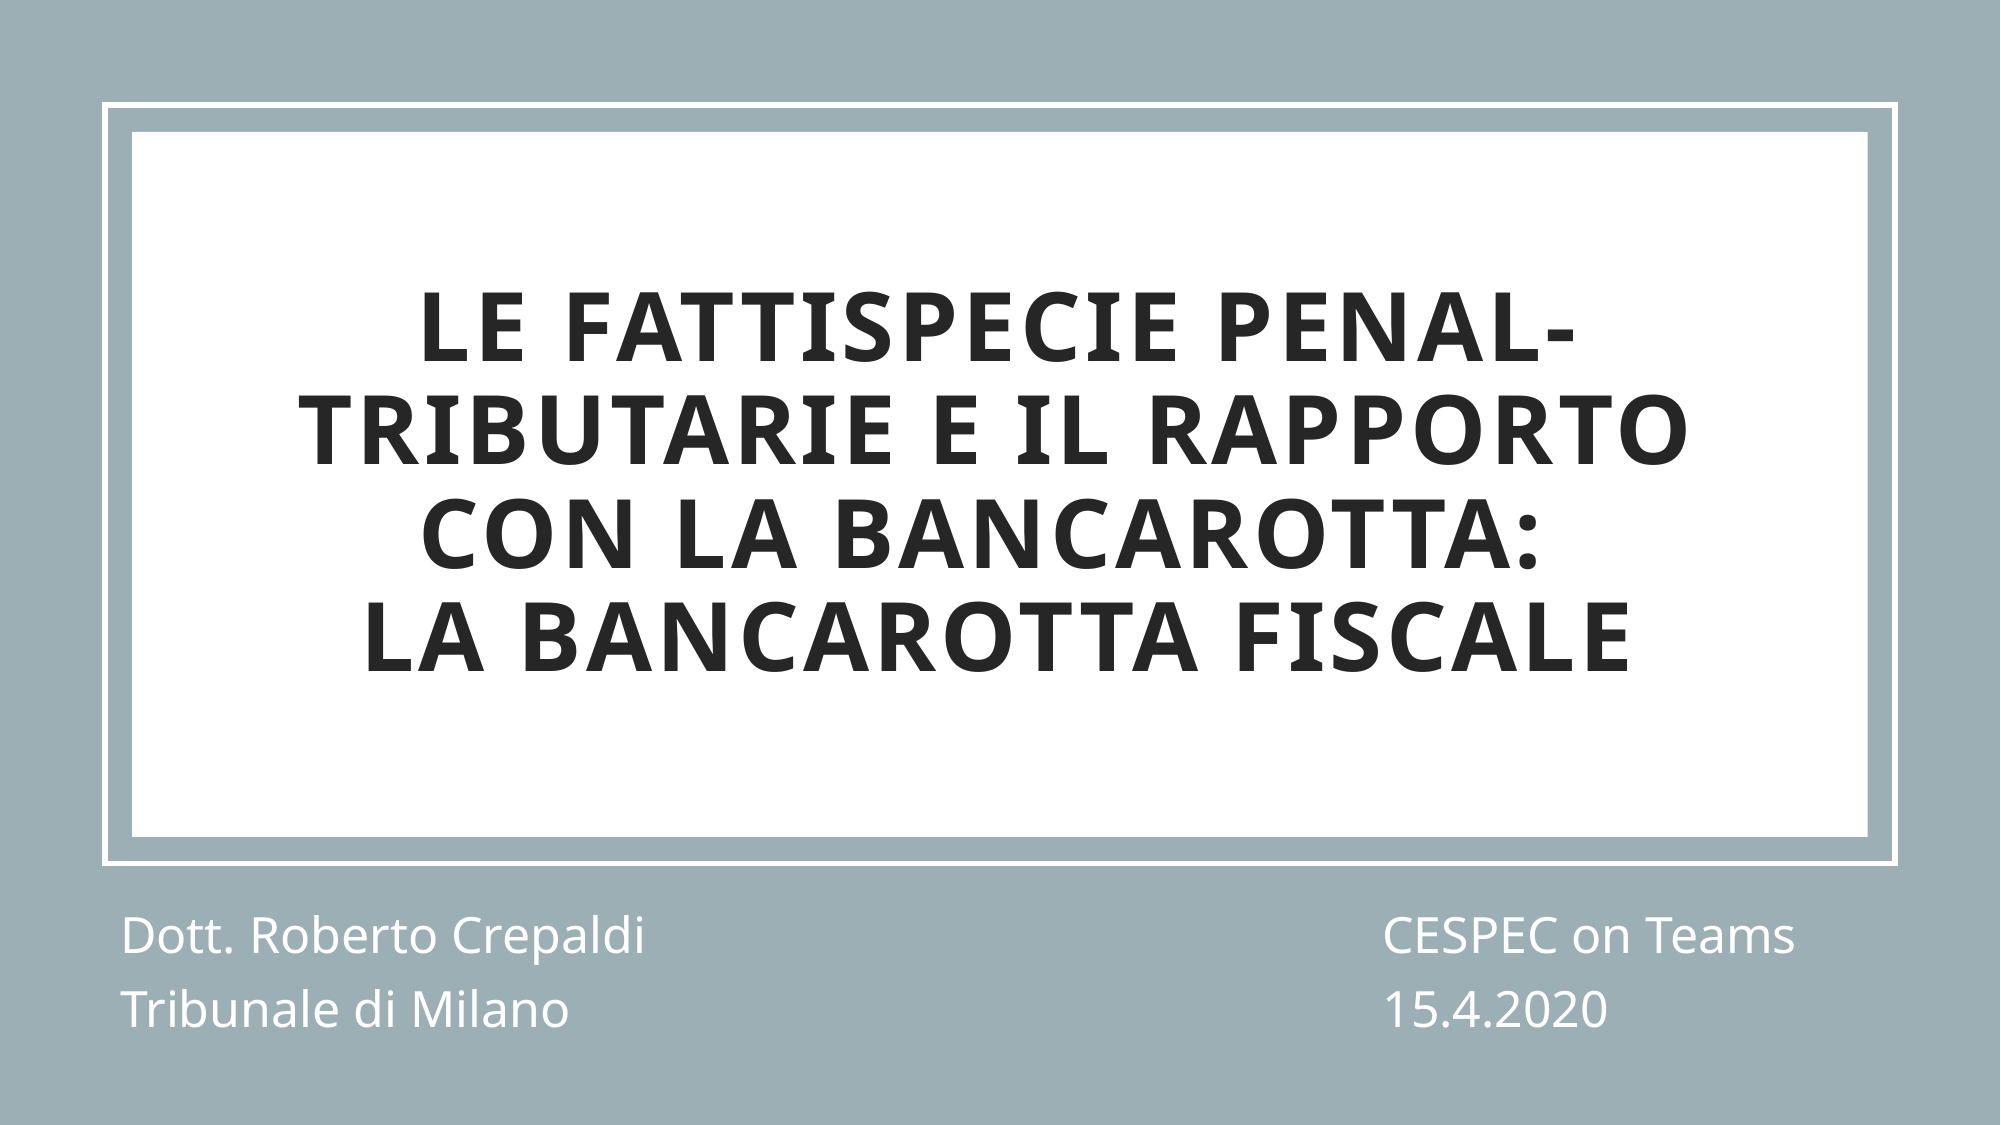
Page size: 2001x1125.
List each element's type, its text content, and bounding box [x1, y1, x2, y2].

title Le fattispecie penal-tributariE e il rapporto con la bancarotta: la bancarotta fiscale [204, 208, 1791, 762]
text_box [104, 104, 1896, 865]
text_box [131, 131, 1869, 838]
text_box Dott. Roberto Crepaldi Tribunale di Milano [105, 902, 820, 1108]
subtitle CESPEC on Teams 15.4.2020 [1367, 902, 1868, 1108]
